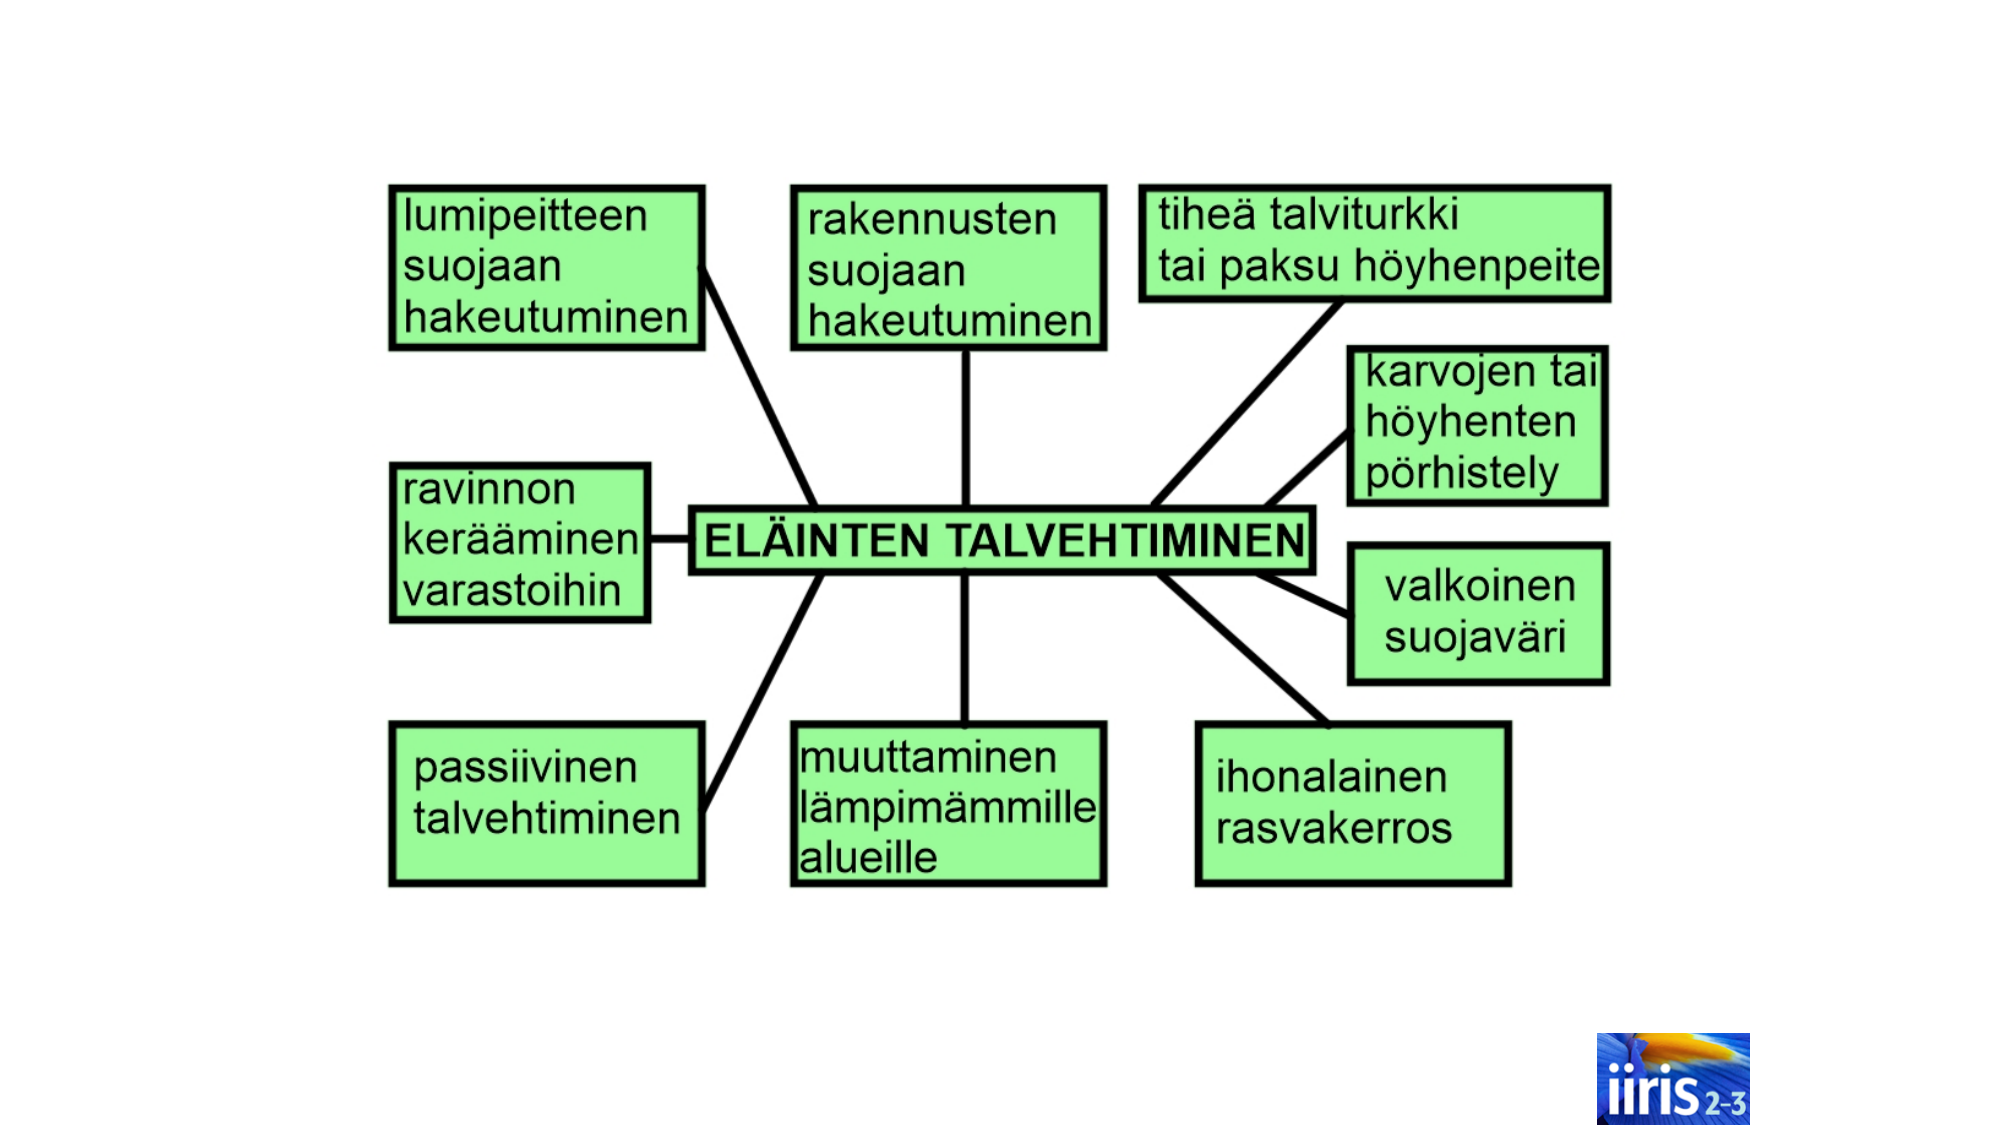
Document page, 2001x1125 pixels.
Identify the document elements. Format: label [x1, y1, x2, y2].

picture [372, 170, 1625, 898]
picture [1597, 1033, 1750, 1125]
